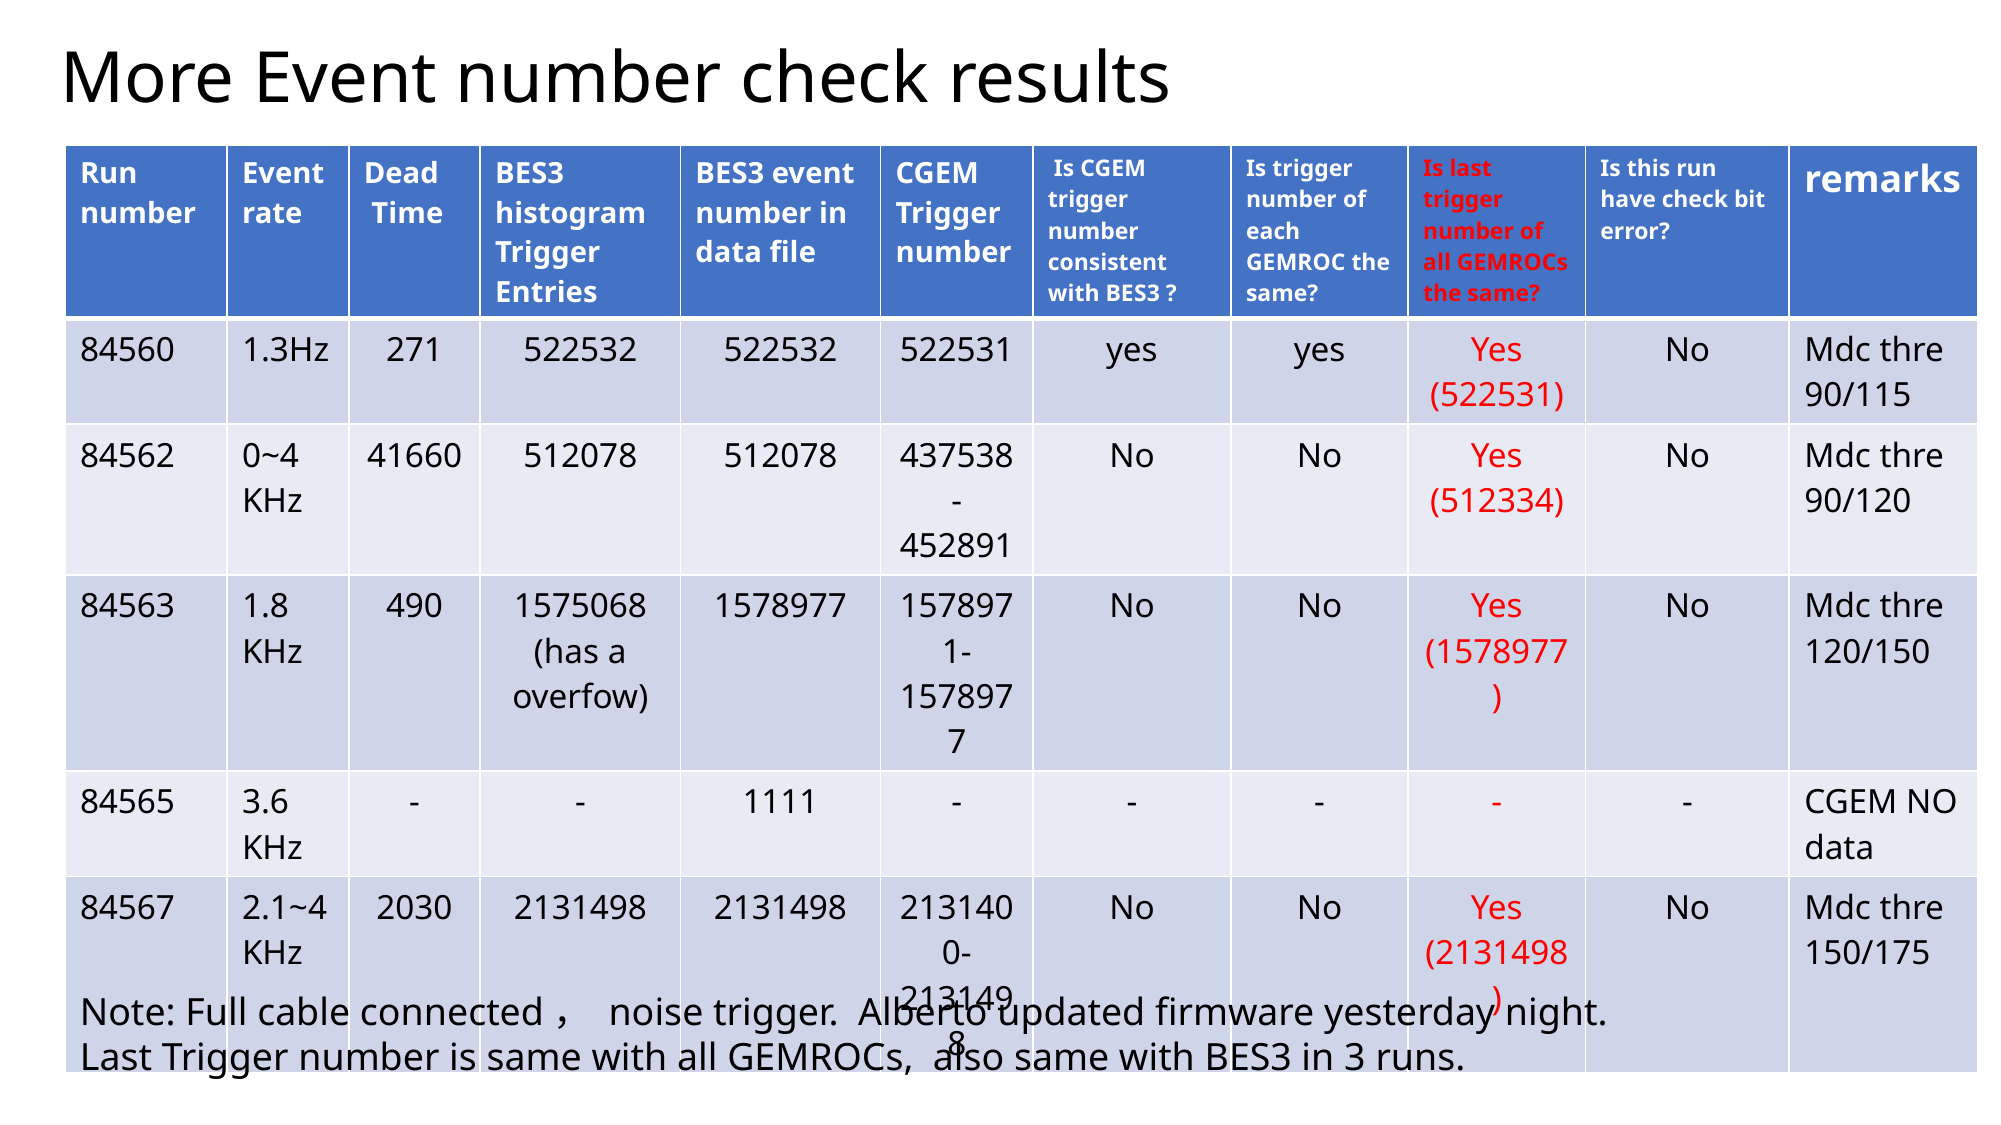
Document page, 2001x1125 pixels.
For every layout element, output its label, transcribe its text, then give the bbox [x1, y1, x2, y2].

table_header Event rate [228, 146, 348, 316]
table_cell 84562 [66, 425, 226, 574]
table_cell 84565 [66, 772, 226, 876]
table_cell 84567 [66, 877, 226, 980]
table_header Dead Time [350, 146, 479, 316]
table_cell 512078 [481, 425, 680, 574]
table_cell - [1409, 772, 1585, 876]
table_cell 522532 [481, 321, 680, 423]
table_cell No [1034, 576, 1230, 770]
table_header Is CGEM trigger number consistent with BES3 ? [1034, 146, 1230, 316]
table_cell Mdc thre 90/115 [1790, 321, 1977, 423]
table_cell - [481, 772, 680, 876]
table_cell No [1586, 877, 1788, 980]
table_header remarks [1790, 146, 1977, 316]
table_cell 1.3Hz [228, 321, 348, 423]
table_cell 2030 [350, 877, 479, 980]
table_cell 1111 [681, 772, 880, 876]
table_cell No [1232, 425, 1407, 574]
table_cell 512078 [681, 425, 880, 574]
table_cell - [1034, 772, 1230, 876]
table_header Is last trigger number of all GEMROCs the same? [1409, 146, 1585, 316]
table_cell No [1586, 425, 1788, 574]
table_cell yes [1232, 321, 1407, 423]
text_box Note: Full cable connected， noise trigger. Alberto updated firmware yesterday night. Last Trigger number is same with all GEMROCs, also same with BES3 in 3 runs. [64, 980, 1890, 1085]
table_header Is this run have check bit error? [1586, 146, 1788, 316]
table_cell 490 [350, 576, 479, 770]
table_cell 271 [350, 321, 479, 423]
table_cell - [881, 772, 1032, 876]
table_cell 84563 [66, 576, 226, 770]
table_header Is trigger number of each GEMROC the same? [1232, 146, 1407, 316]
table_header BES3 histogram Trigger Entries [481, 146, 680, 316]
table_cell 3.6 KHz [228, 772, 348, 876]
table_cell Yes (1578977) [1409, 576, 1585, 770]
table_cell 522531 [881, 321, 1032, 423]
table_cell 84560 [66, 321, 226, 423]
table_cell 2131498 [481, 877, 680, 980]
table_cell 522532 [681, 321, 880, 423]
table_cell No [1232, 877, 1407, 980]
table_cell - [1586, 772, 1788, 876]
table_cell Mdc thre 90/120 [1790, 425, 1977, 574]
table_cell Yes (512334) [1409, 425, 1585, 574]
table_cell 41660 [350, 425, 479, 574]
table_cell No [1586, 321, 1788, 423]
table_cell 2131400-2131498 [881, 877, 1032, 980]
table_cell 1578977 [681, 576, 880, 770]
table_cell 1575068 (has a overfow) [481, 576, 680, 770]
table_cell Mdc thre 150/175 [1790, 877, 1977, 1072]
table_cell Yes (2131498) [1409, 877, 1585, 980]
table_cell yes [1034, 321, 1230, 423]
table_cell 2.1~4KHz [228, 877, 348, 980]
title More Event number check results [45, 33, 1603, 126]
table_cell No [1034, 877, 1230, 980]
table_cell - [350, 772, 479, 876]
table_cell No [1232, 576, 1407, 770]
table_cell 437538-452891 [881, 425, 1032, 574]
table_cell 1.8 KHz [228, 576, 348, 770]
table_cell 2131498 [681, 877, 880, 980]
table_header CGEM Trigger number [881, 146, 1032, 316]
table_header Run number [66, 146, 226, 316]
table_cell 1578971-1578977 [881, 576, 1032, 770]
table_cell 0~4 KHz [228, 425, 348, 574]
table_cell - [1232, 772, 1407, 876]
table_cell No [1034, 425, 1230, 574]
table_cell Yes (522531) [1409, 321, 1585, 423]
table_cell Mdc thre 120/150 [1790, 576, 1977, 770]
table_cell No [1586, 576, 1788, 770]
table_cell CGEM NO data [1790, 772, 1977, 876]
table_header BES3 event number in data file [681, 146, 880, 316]
